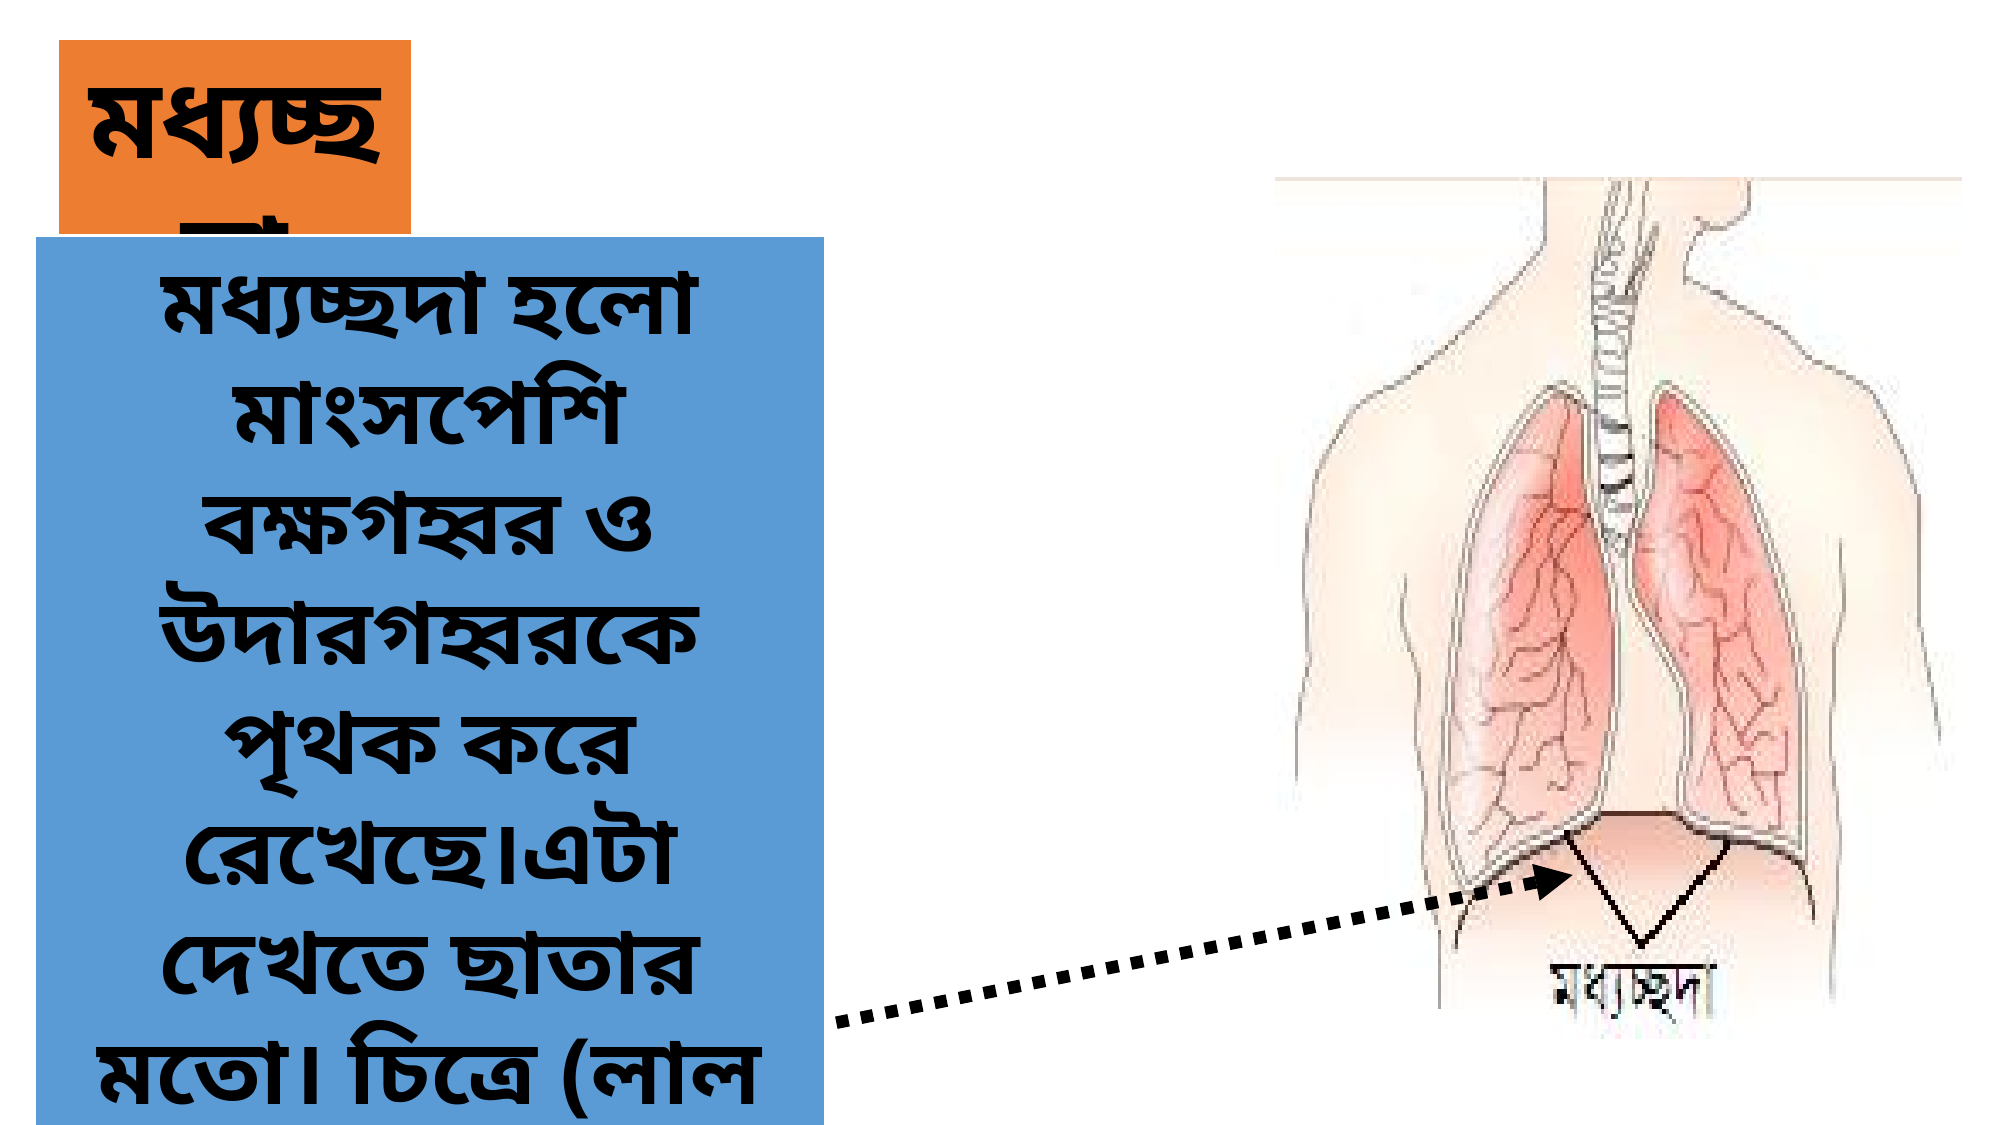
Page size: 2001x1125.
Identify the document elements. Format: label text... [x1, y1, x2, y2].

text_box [836, 874, 1573, 1023]
text_box মধ্যচ্ছদা [56, 37, 414, 234]
text_box মধ্যচ্ছদা হলো মাংসপেশি বক্ষগহ্বর ও উদারগহ্বরকে পৃথক করে রেখেছে।এটা দেখতে ছাতার মতো। চিত্রে (লাল অংশ) মধ্যচ্ছদা শ্বাস প্রশ্বাস নেওয়ার সময় সংকোচন প্রসারণের নিয়ন্ত্রণ করে। [33, 234, 827, 1125]
picture [1274, 177, 1962, 1039]
